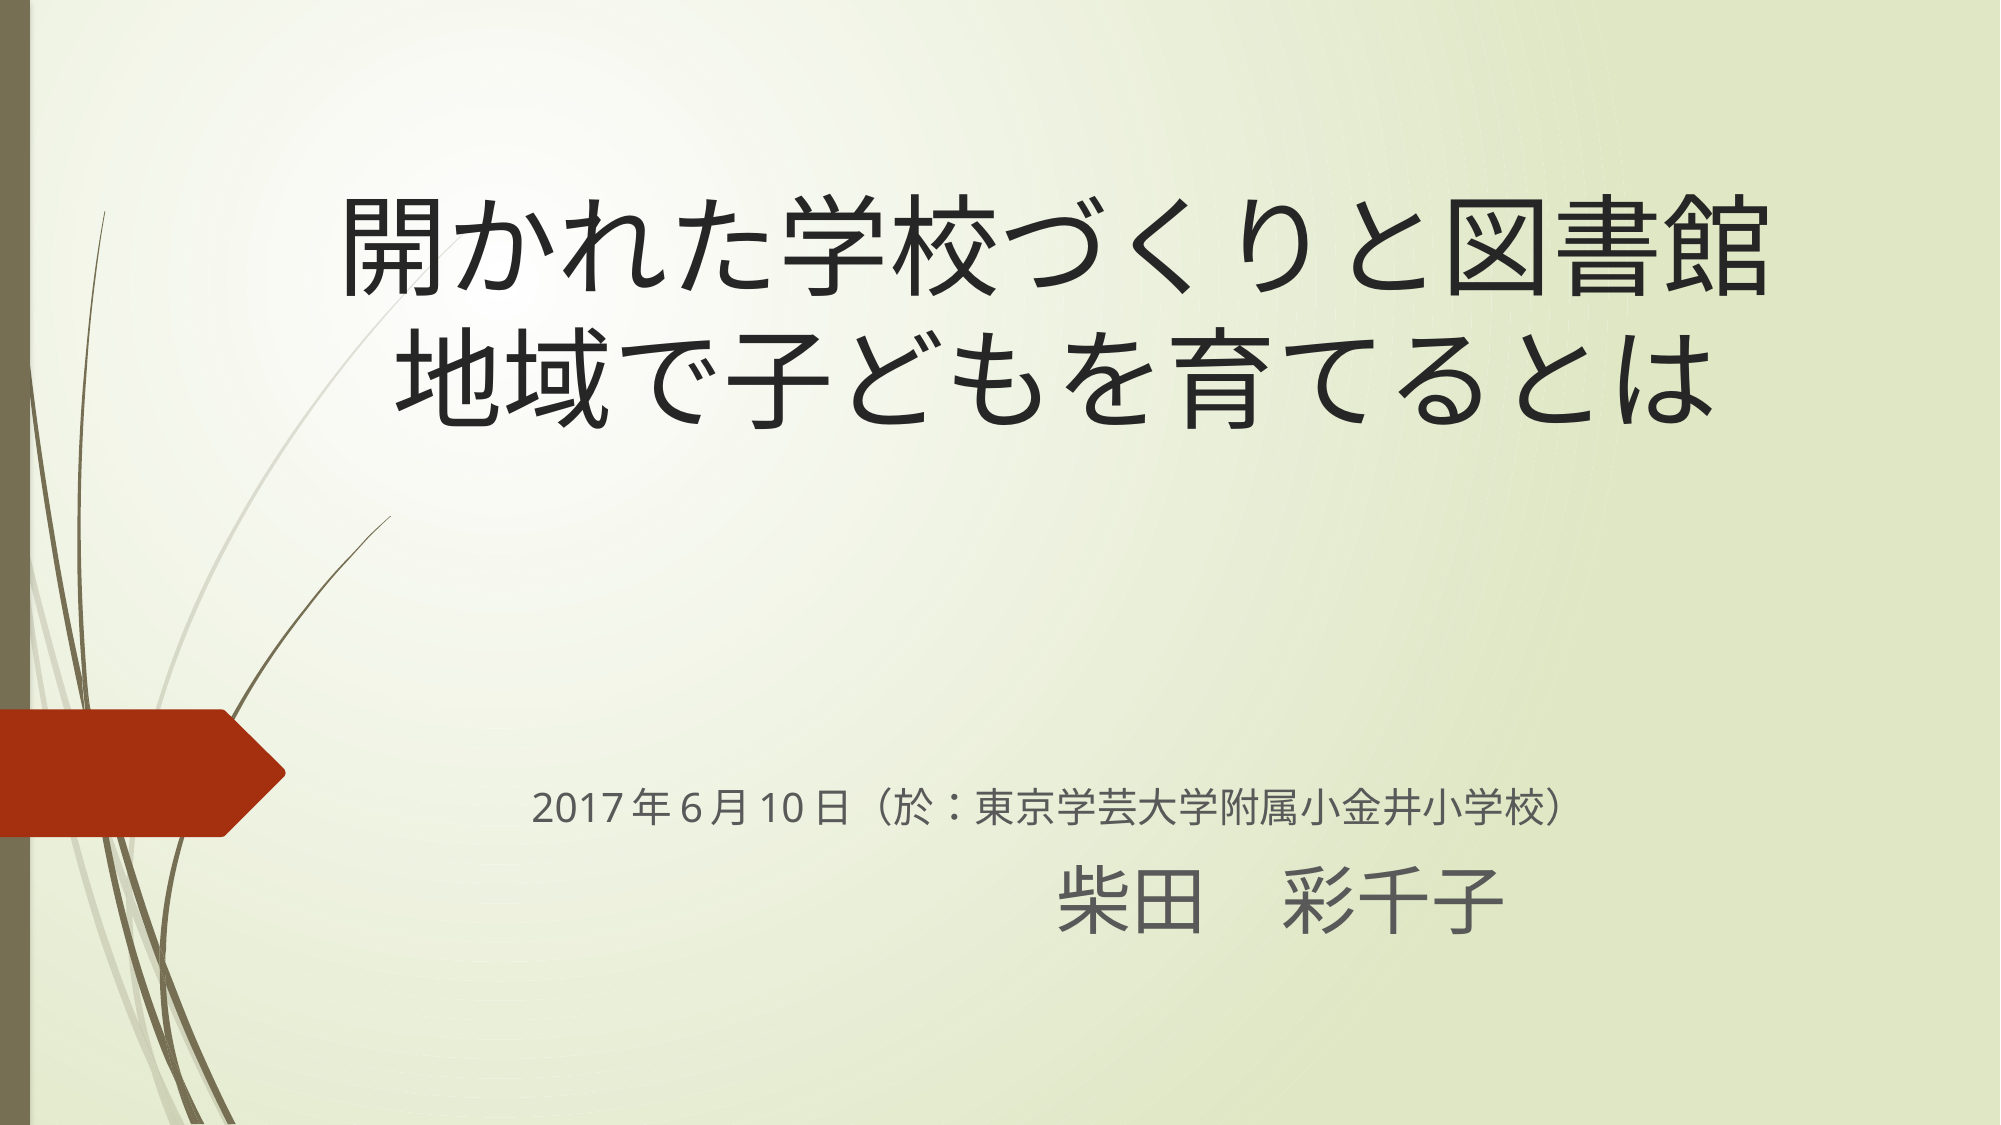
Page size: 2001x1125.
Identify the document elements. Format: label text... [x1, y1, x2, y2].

title 開かれた学校づくりと図書館 地域で子どもを育てるとは [199, 151, 1912, 450]
subtitle 2017年6月10日（於：東京学芸大学附属小金井小学校） 柴田 彩千子 [516, 691, 1849, 1011]
